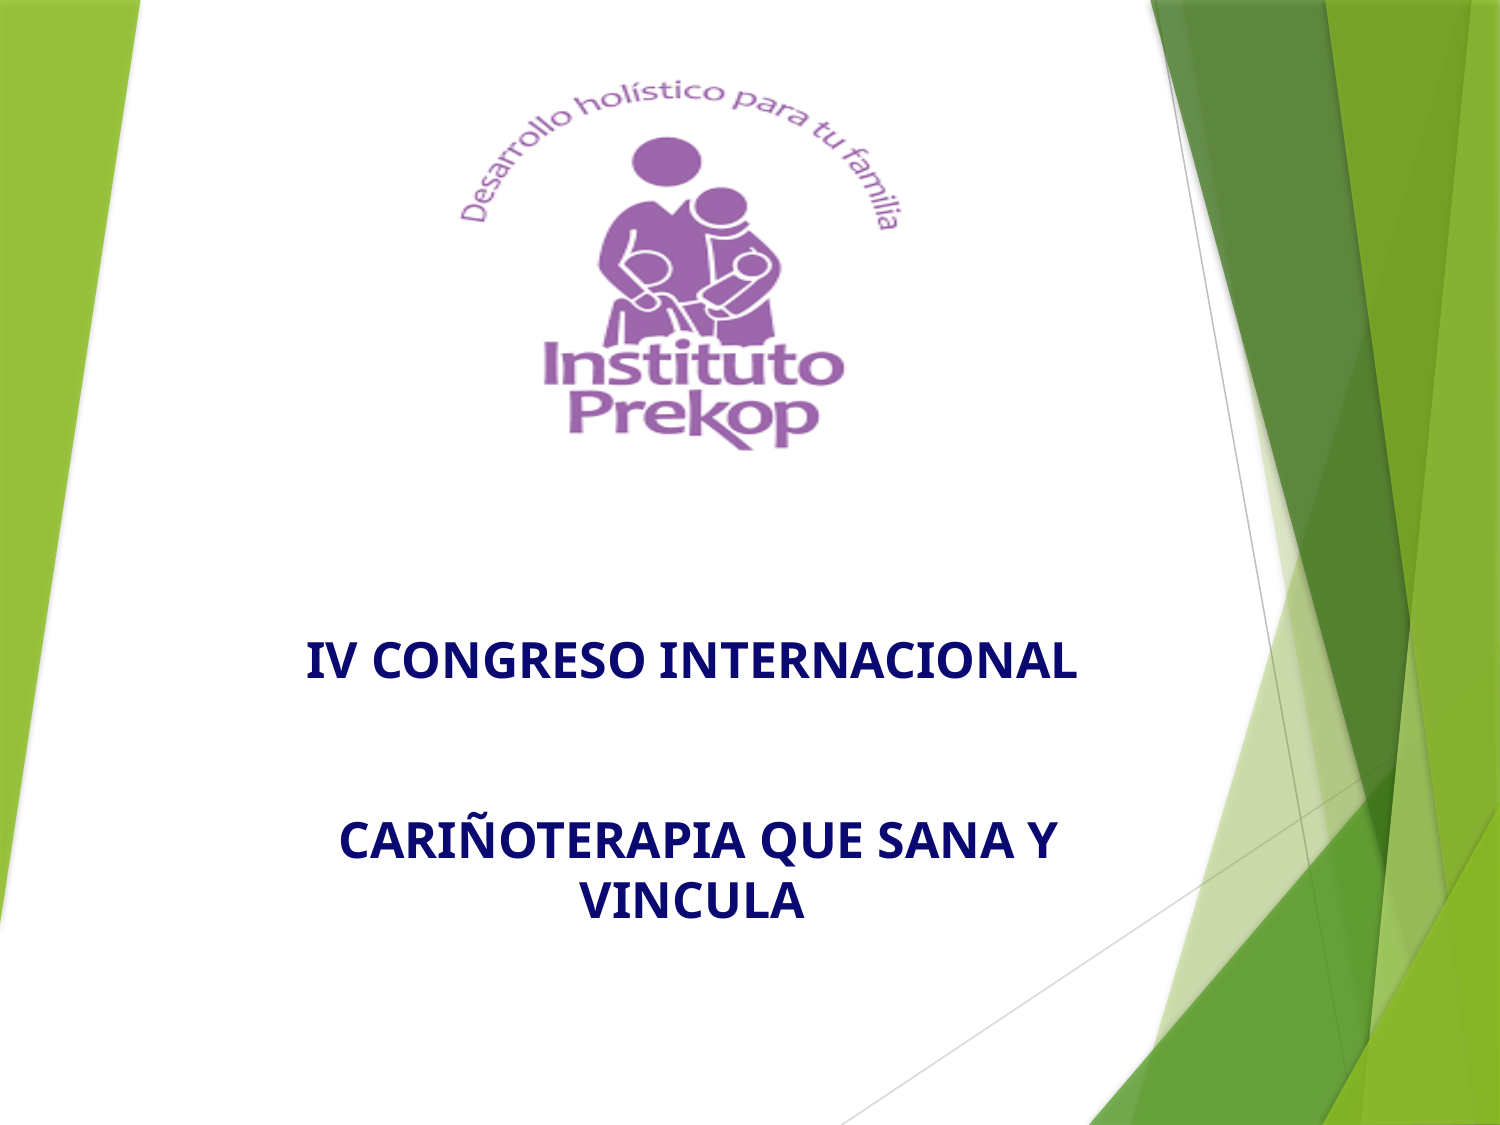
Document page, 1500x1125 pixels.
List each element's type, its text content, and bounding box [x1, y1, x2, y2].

text_box IV CONGRESO INTERNACIONAL CARIÑOTERAPIA QUE SANA Y VINCULA [269, 566, 1129, 991]
picture [446, 58, 918, 465]
